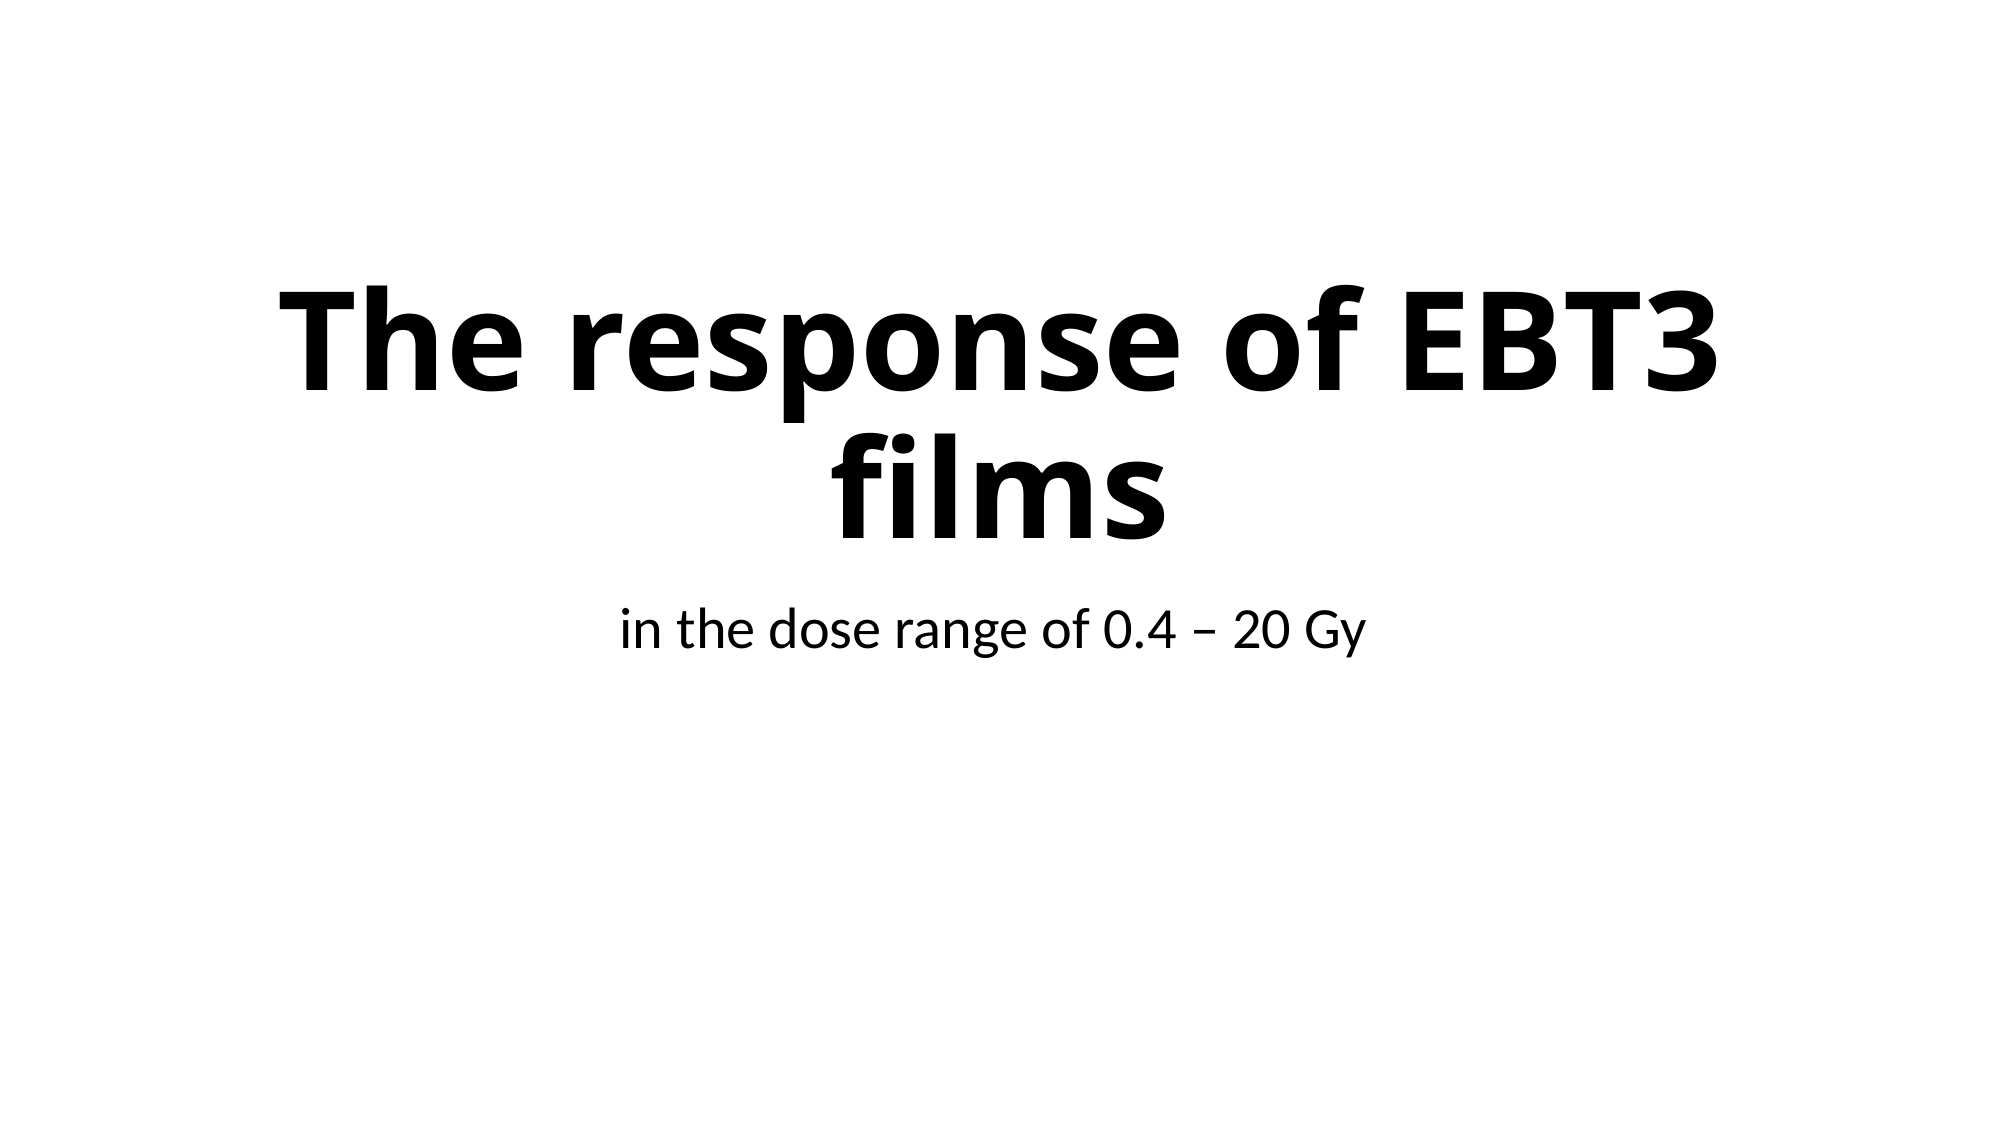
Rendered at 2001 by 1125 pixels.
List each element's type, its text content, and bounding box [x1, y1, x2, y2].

subtitle in the dose range of 0.4 – 20 Gy [249, 590, 1750, 863]
title The response of EBT3 films [249, 184, 1750, 576]
